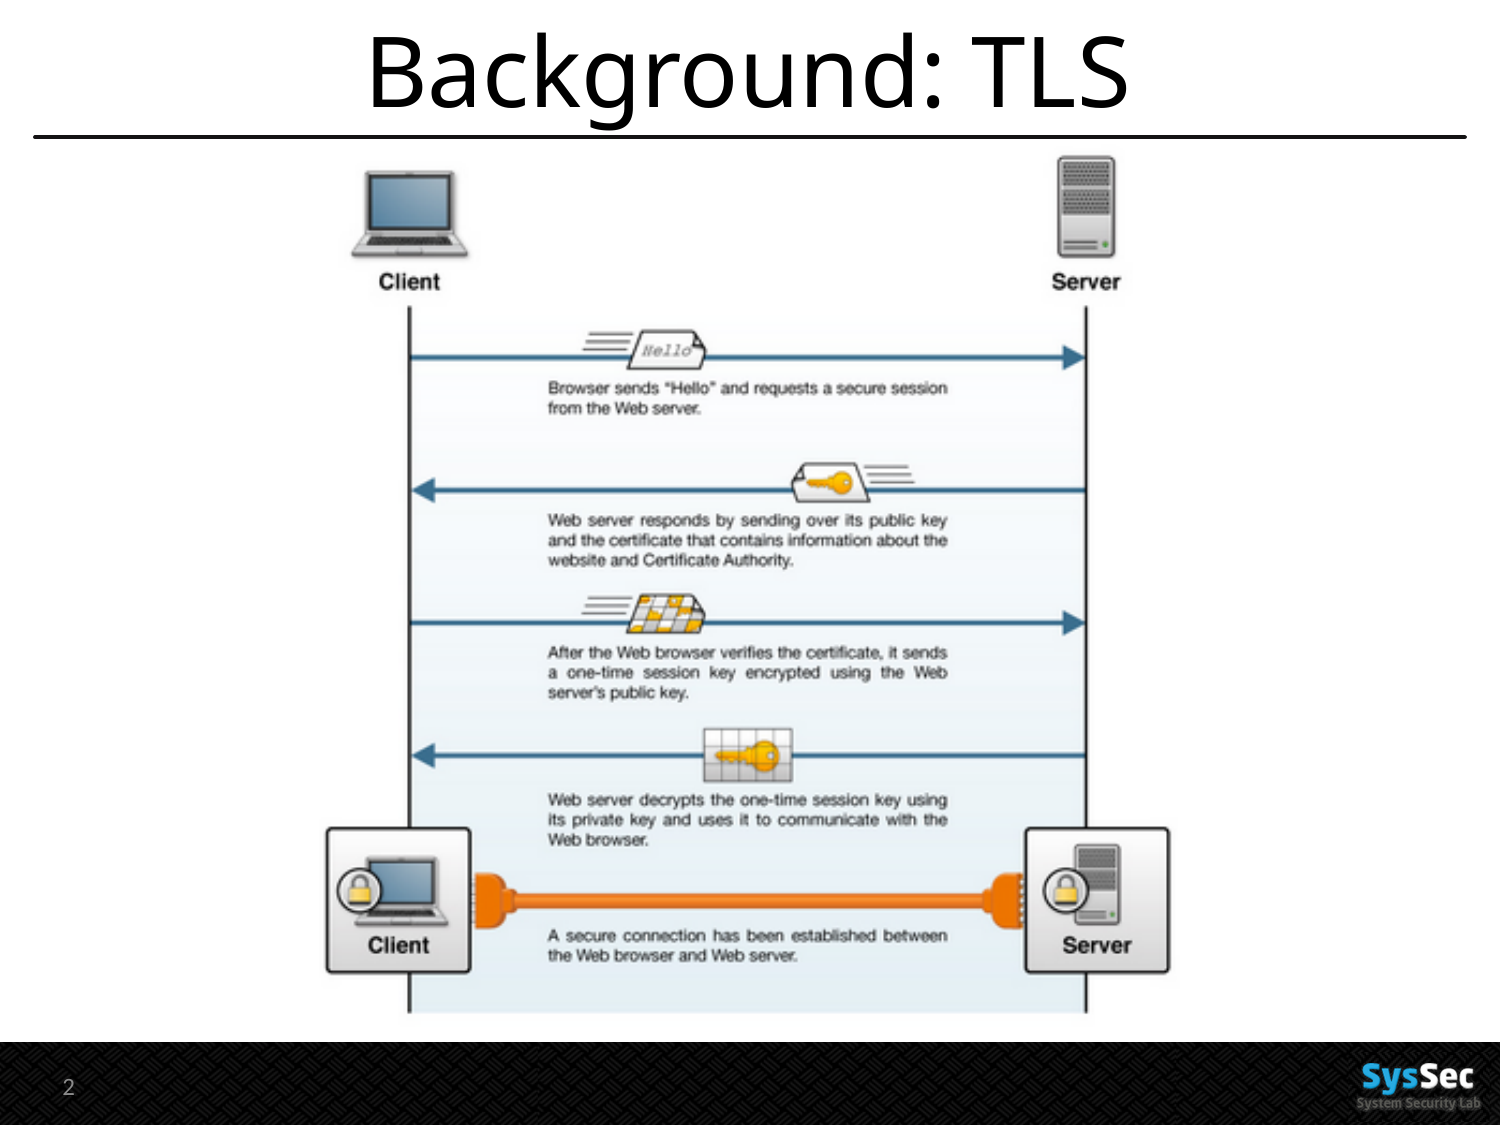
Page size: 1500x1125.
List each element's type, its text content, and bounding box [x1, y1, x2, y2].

title Background: TLS [24, 2, 1471, 135]
picture [318, 143, 1181, 1042]
slide_number 2 [24, 1055, 91, 1116]
